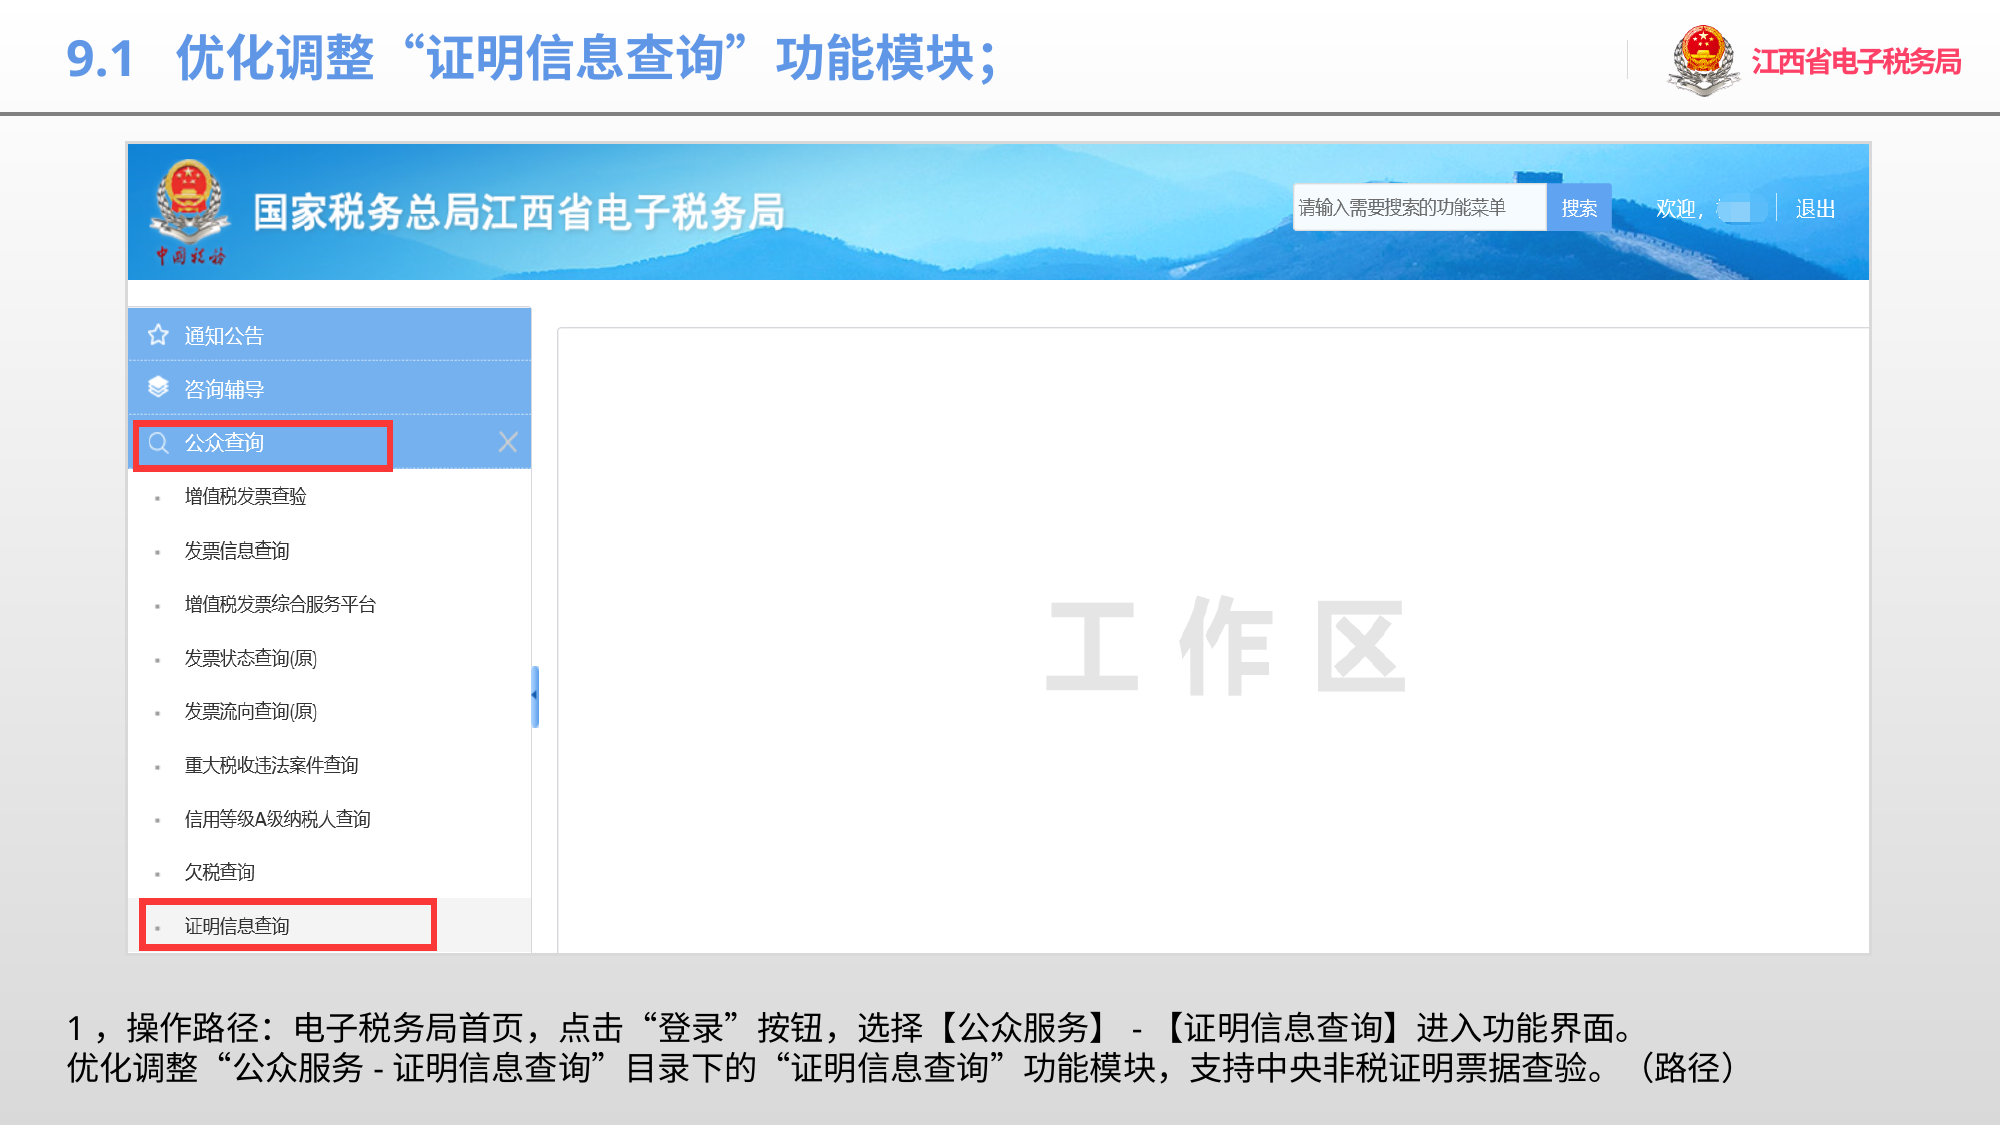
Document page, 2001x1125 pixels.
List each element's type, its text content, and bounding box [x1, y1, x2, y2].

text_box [51, 142, 1871, 1125]
text_box 9.1 优化调整“证明信息查询”功能模块； [51, 19, 1617, 94]
picture [1666, 25, 1742, 97]
